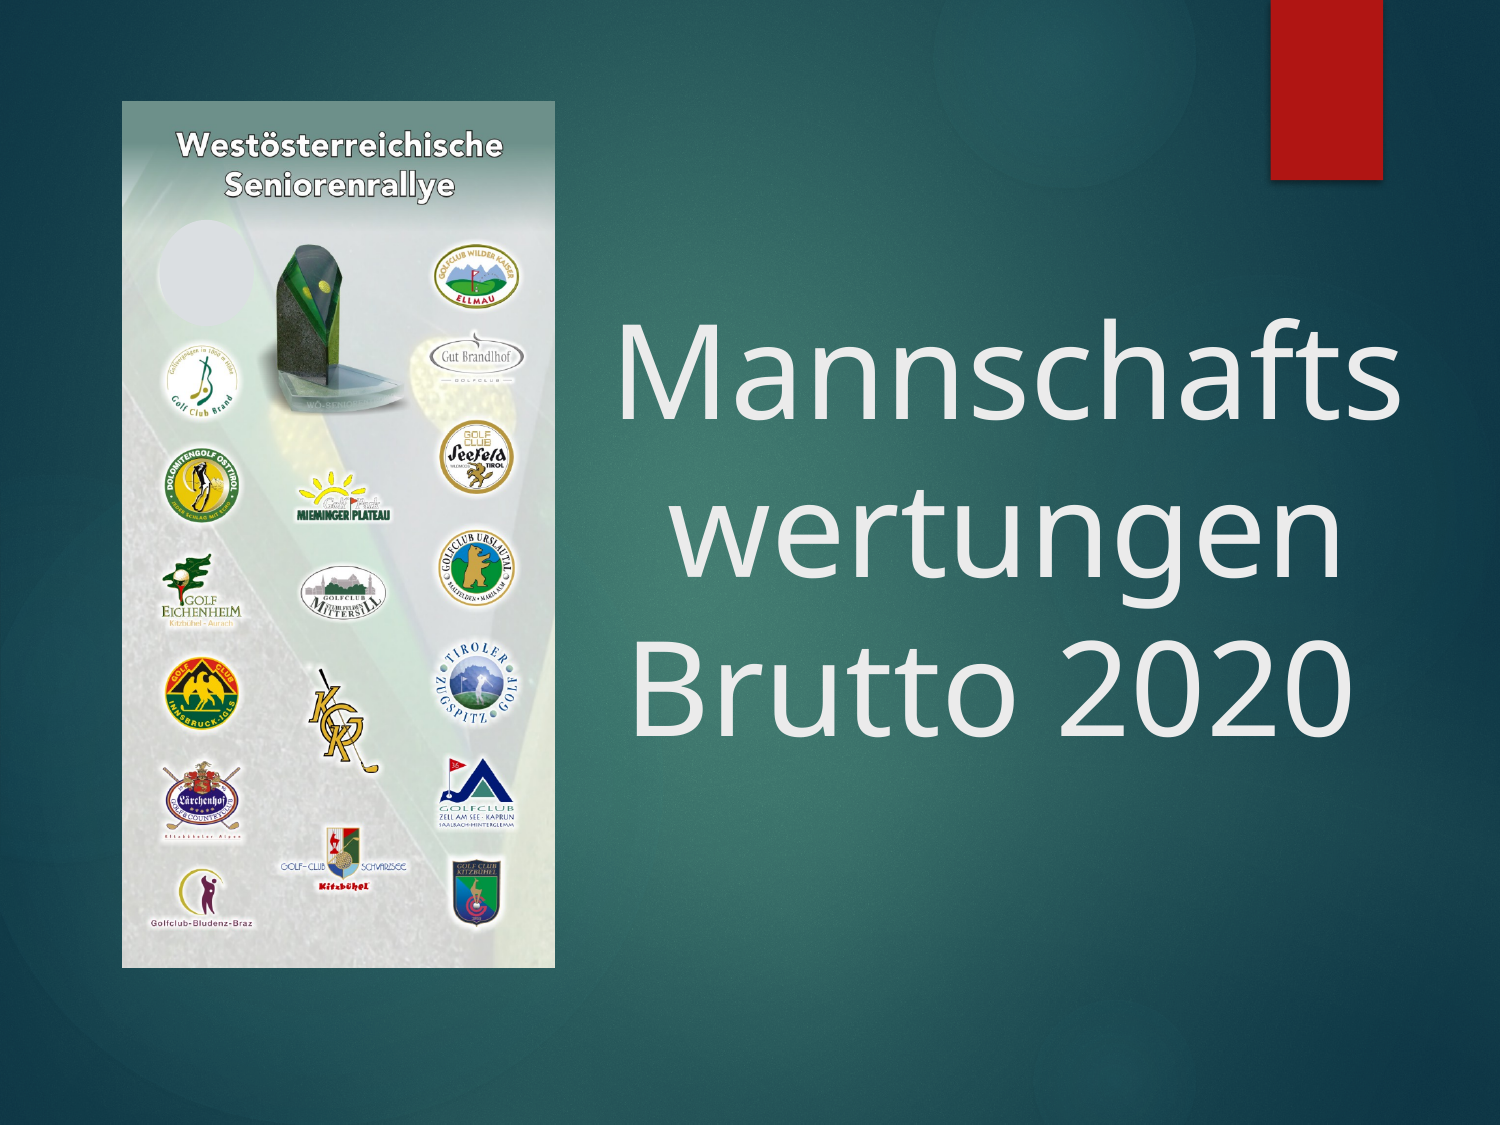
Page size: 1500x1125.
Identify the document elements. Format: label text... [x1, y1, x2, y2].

title Mannschafts wertungen Brutto 2020 [572, 273, 1444, 770]
picture [121, 101, 556, 968]
